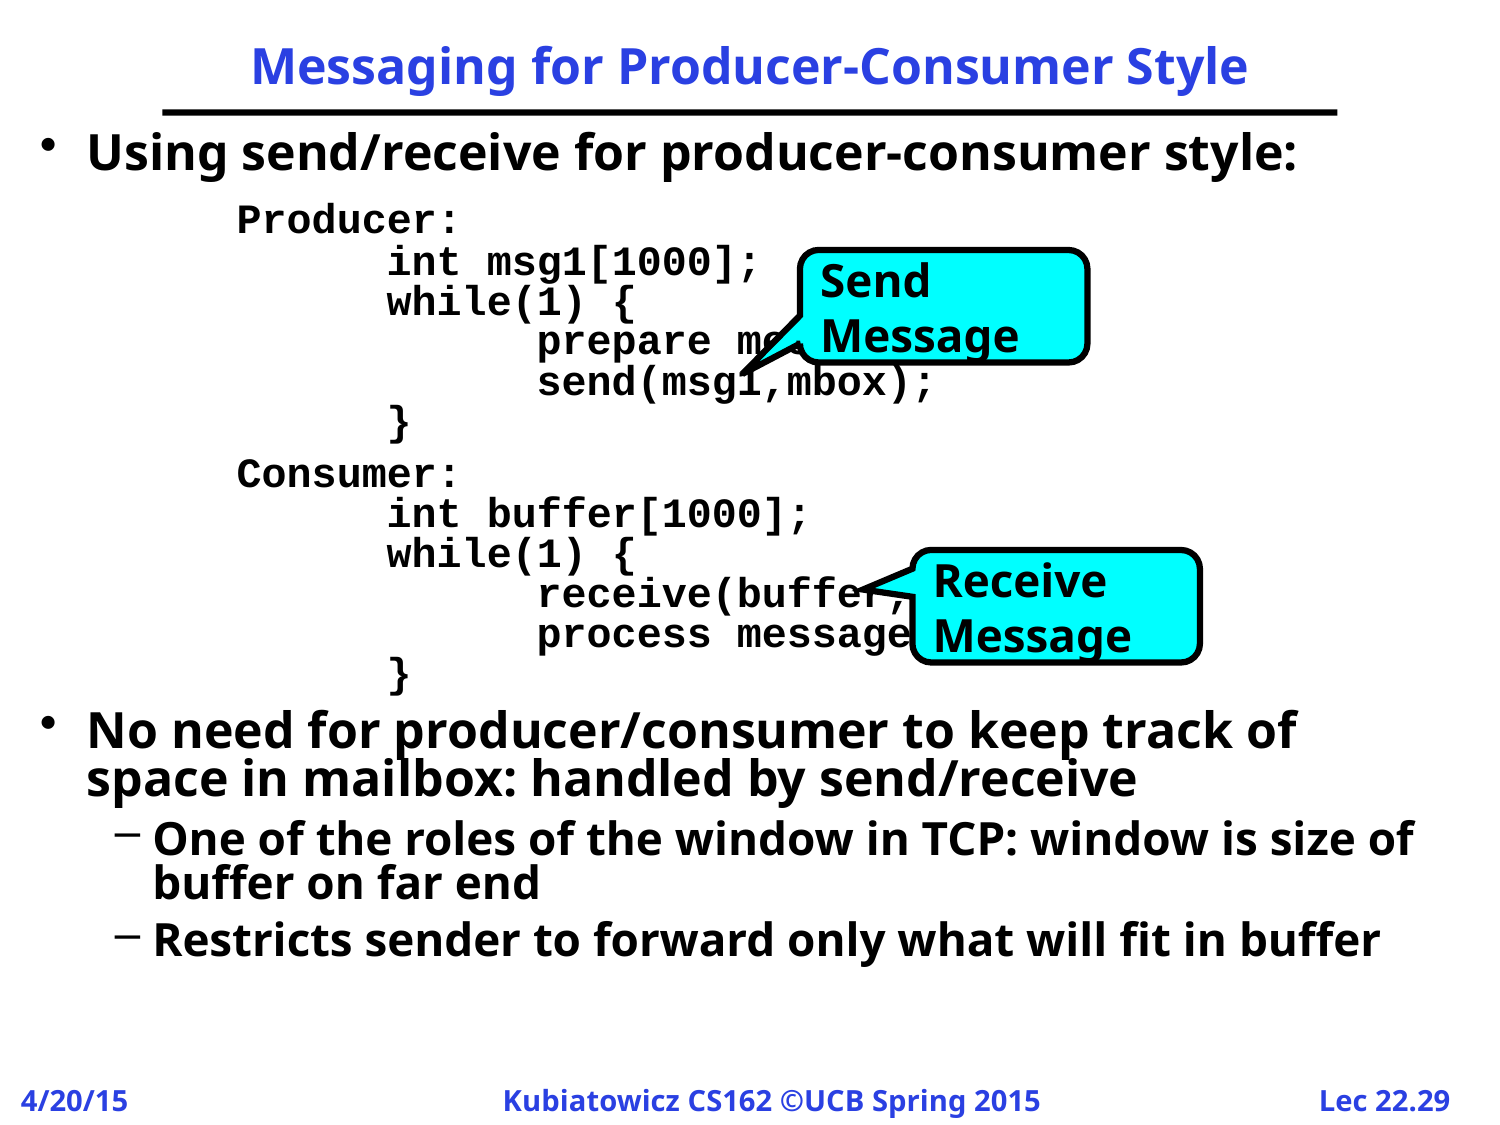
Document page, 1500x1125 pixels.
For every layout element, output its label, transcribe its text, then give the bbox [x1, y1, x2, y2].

title Messaging for Producer-Consumer Style [162, 24, 1338, 113]
list Using send/receive for producer-consumer style: Producer: int msg1[1000]; while(1) { prepare message; send(msg1,mbox); } Consumer: int buffer[1000]; while(1) { receive(buffer,mbox); process message; } No need for producer/consumer to keep track of space in mailbox: handled by send/receive One of the roles of the window in TCP: window is size of buffer on far end Restricts sender to forward only what will fit in buffer [24, 125, 1463, 1050]
text_box Send Message [742, 249, 1088, 374]
text_box Receive Message [863, 549, 1200, 663]
